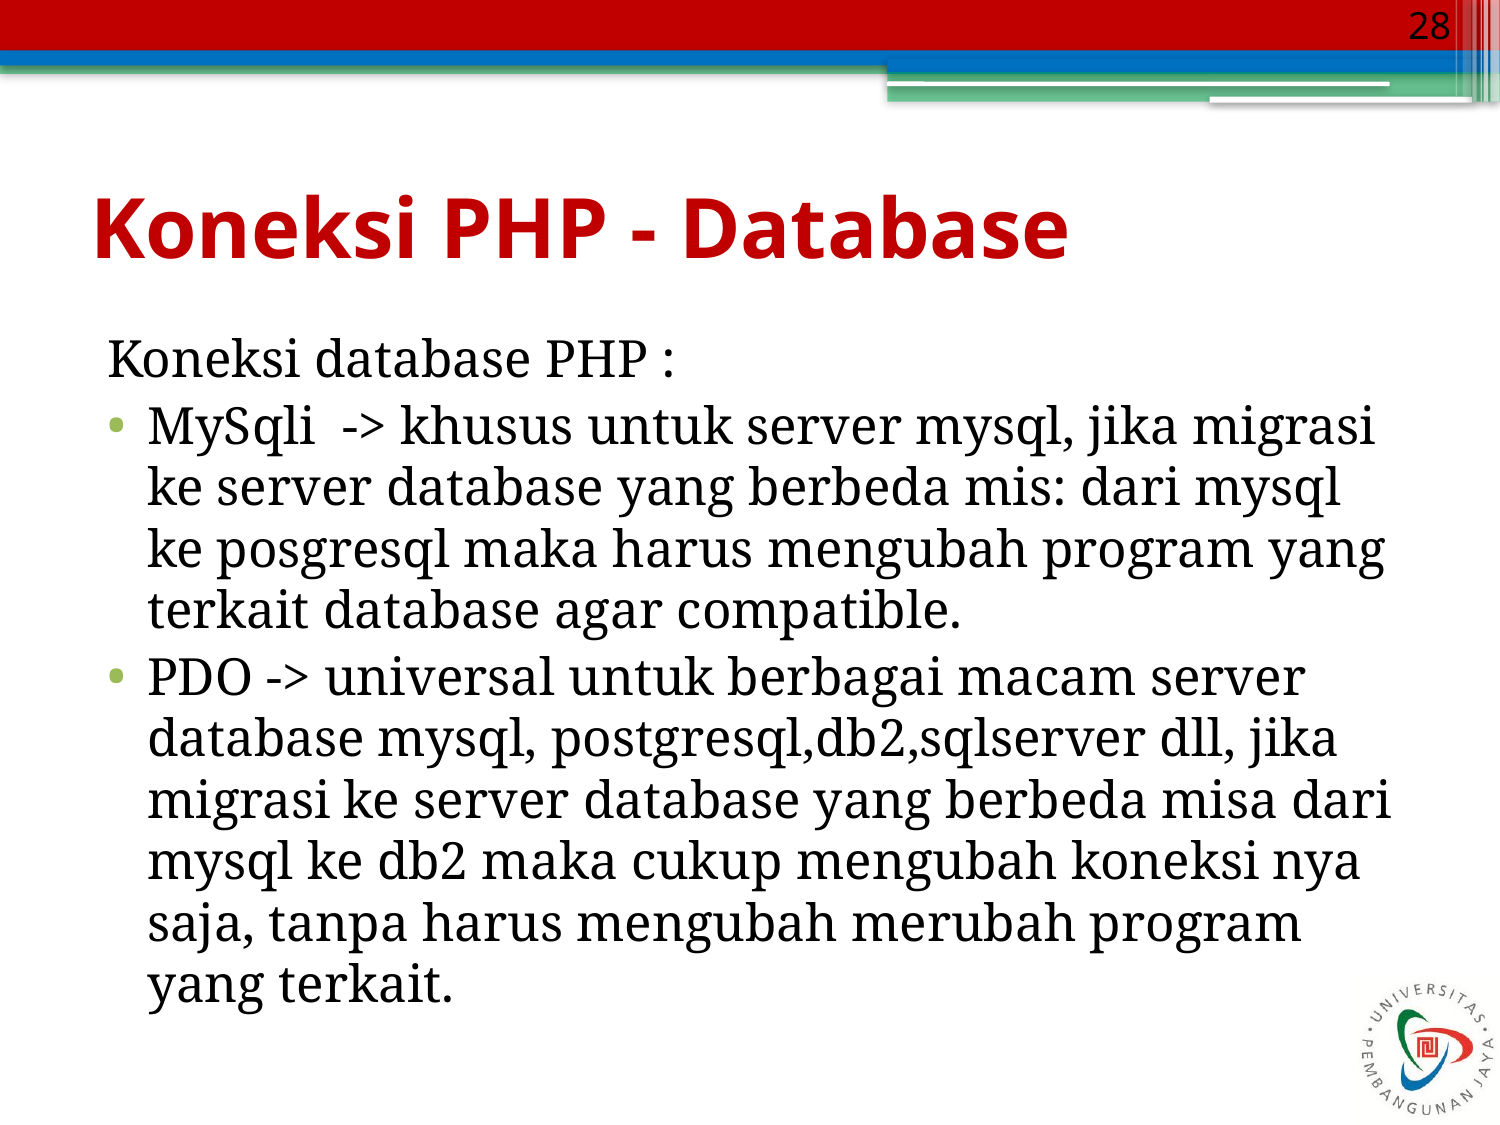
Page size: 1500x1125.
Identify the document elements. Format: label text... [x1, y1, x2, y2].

slide_number 28 [1341, 0, 1466, 61]
picture [1352, 975, 1500, 1125]
title Koneksi PHP - Database [75, 137, 1425, 313]
list Koneksi database PHP : MySqli -> khusus untuk server mysql, jika migrasi ke server database yang berbeda mis: dari mysql ke posgresql maka harus mengubah program yang terkait database agar compatible. PDO -> universal untuk berbagai macam server database mysql, postgresql,db2,sqlserver dll, jika migrasi ke server database yang berbeda misa dari mysql ke db2 maka cukup mengubah koneksi nya saja, tanpa harus mengubah merubah program yang terkait. [75, 318, 1425, 1029]
